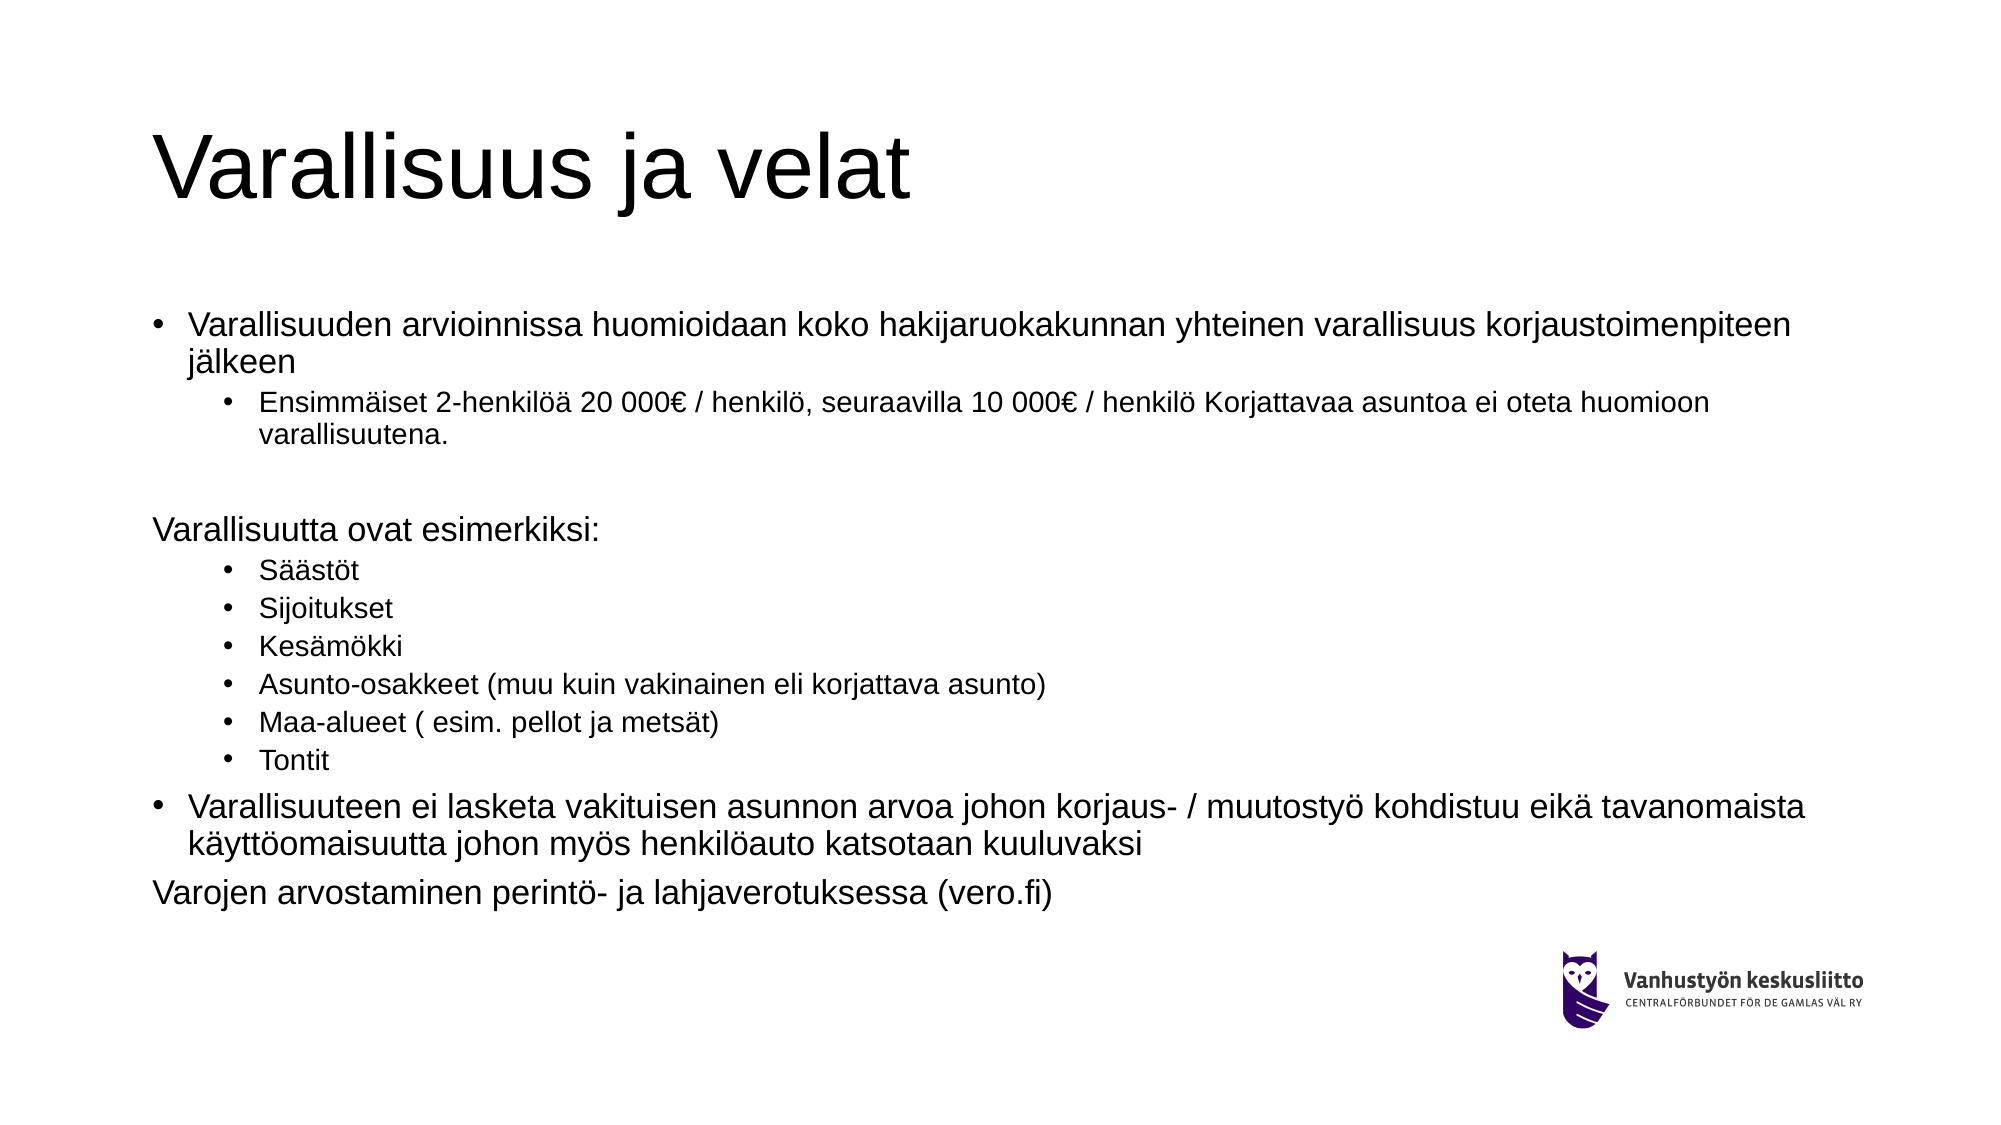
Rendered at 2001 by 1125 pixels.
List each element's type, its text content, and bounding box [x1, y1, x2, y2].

title Varallisuus ja velat [137, 59, 1863, 278]
list Varallisuuden arvioinnissa huomioidaan koko hakijaruokakunnan yhteinen varallisuus korjaustoimenpiteen jälkeen Ensimmäiset 2-henkilöä 20 000€ / henkilö, seuraavilla 10 000€ / henkilö Korjattavaa asuntoa ei oteta huomioon varallisuutena. Varallisuutta ovat esimerkiksi: Säästöt Sijoitukset Kesämökki Asunto-osakkeet (muu kuin vakinainen eli korjattava asunto) Maa-alueet ( esim. pellot ja metsät) Tontit Varallisuuteen ei lasketa vakituisen asunnon arvoa johon korjaus- / muutostyö kohdistuu eikä tavanomaista käyttöomaisuutta johon myös henkilöauto katsotaan kuuluvaksi Varojen arvostaminen perintö- ja lahjaverotuksessa (vero.fi) [137, 299, 1863, 930]
picture [1563, 951, 1863, 1029]
